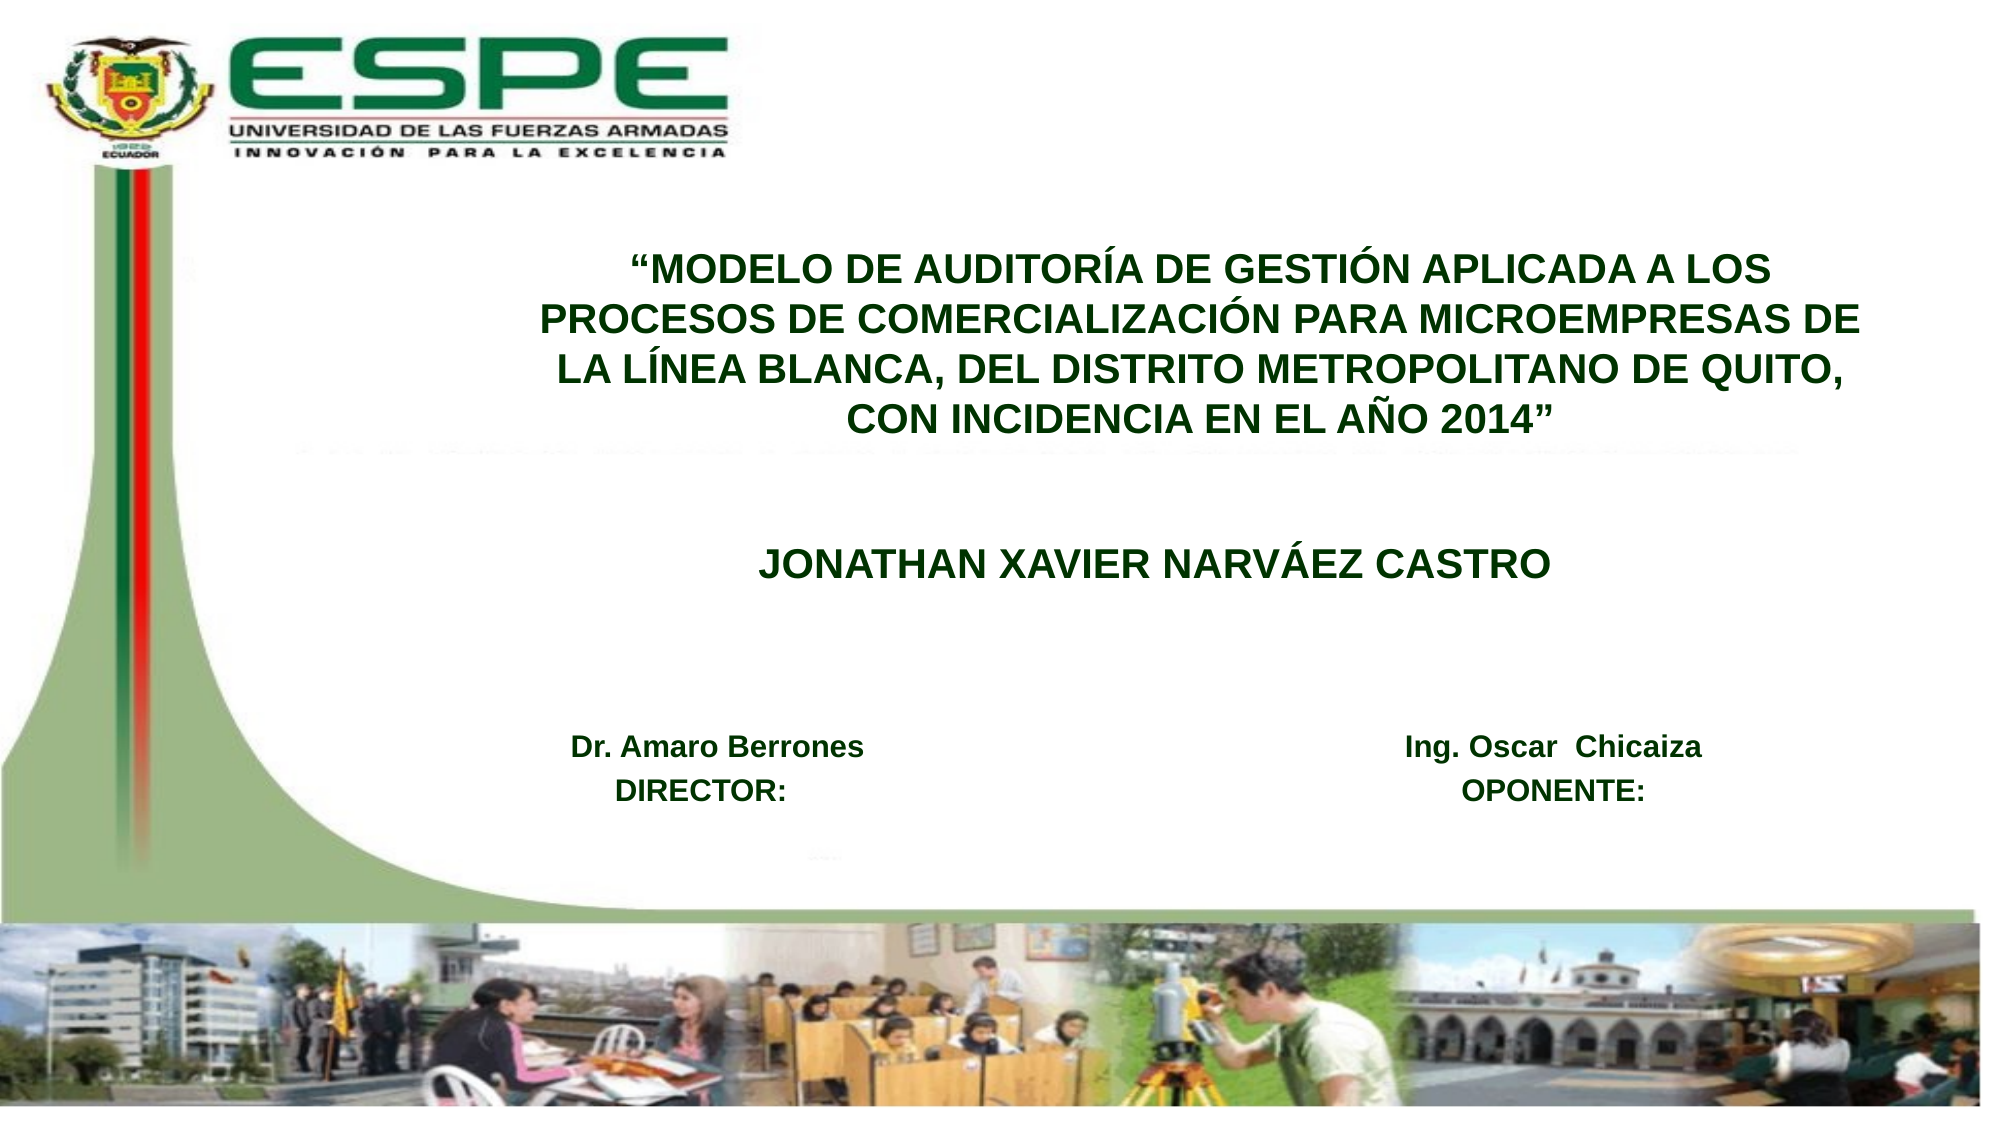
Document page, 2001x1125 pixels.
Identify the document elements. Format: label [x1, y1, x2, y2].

picture [0, 0, 2001, 1125]
text_box [503, 234, 1898, 847]
